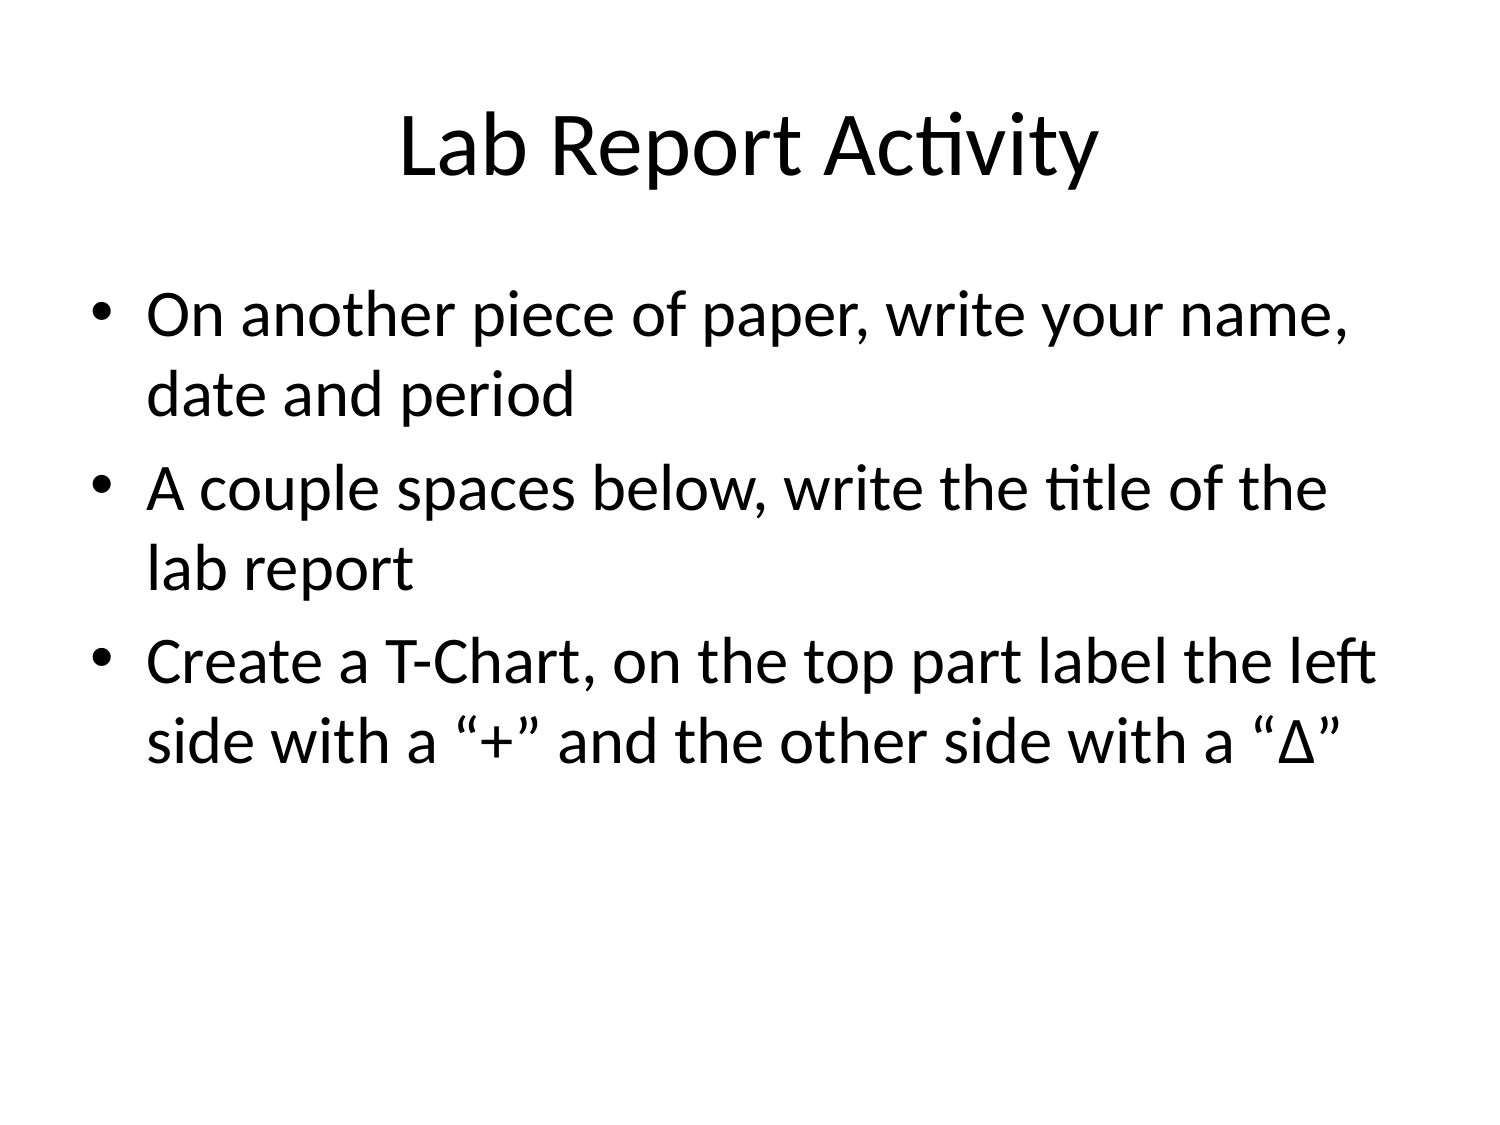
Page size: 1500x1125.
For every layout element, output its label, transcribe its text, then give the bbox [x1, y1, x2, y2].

list On another piece of paper, write your name, date and period A couple spaces below, write the title of the lab report Create a T-Chart, on the top part label the left side with a “+” and the other side with a “∆” [75, 262, 1425, 1005]
title Lab Report Activity [75, 45, 1425, 233]
